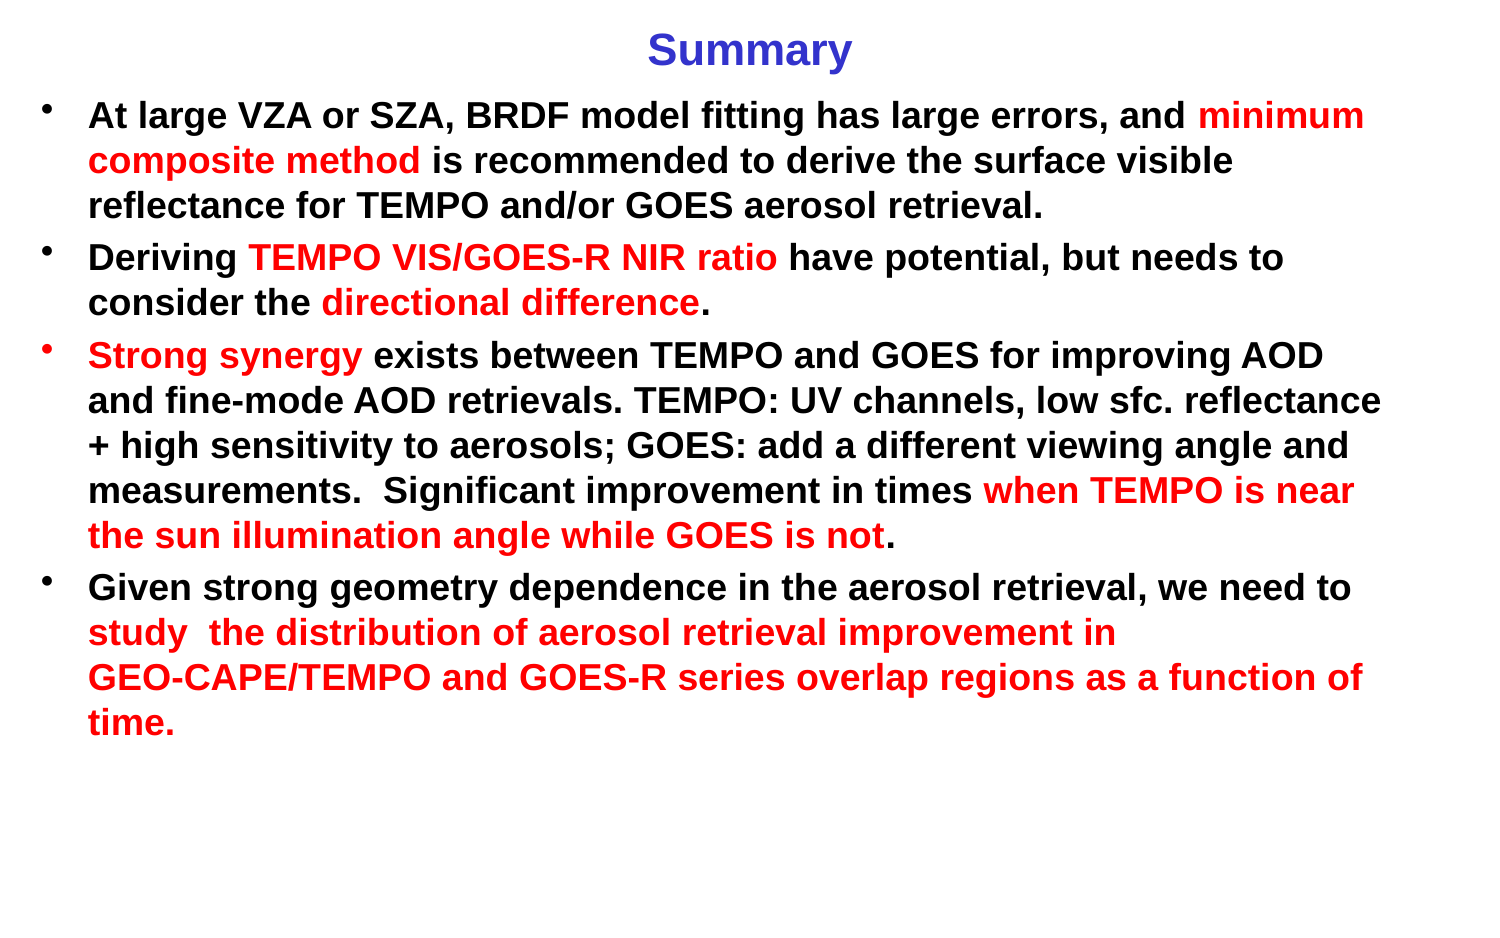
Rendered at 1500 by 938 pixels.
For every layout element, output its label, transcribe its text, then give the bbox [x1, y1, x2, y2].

title Summary [218, 0, 1282, 83]
list At large VZA or SZA, BRDF model fitting has large errors, and minimum composite method is recommended to derive the surface visible reflectance for TEMPO and/or GOES aerosol retrieval. Deriving TEMPO VIS/GOES-R NIR ratio have potential, but needs to consider the directional difference. Strong synergy exists between TEMPO and GOES for improving AOD and fine-mode AOD retrievals. TEMPO: UV channels, low sfc. reflectance + high sensitivity to aerosols; GOES: add a different viewing angle and measurements. Significant improvement in times when TEMPO is near the sun illumination angle while GOES is not. Given strong geometry dependence in the aerosol retrieval, we need to study the distribution of aerosol retrieval improvement in GEO-CAPE/TEMPO and GOES-R series overlap regions as a function of time. [25, 83, 1410, 855]
